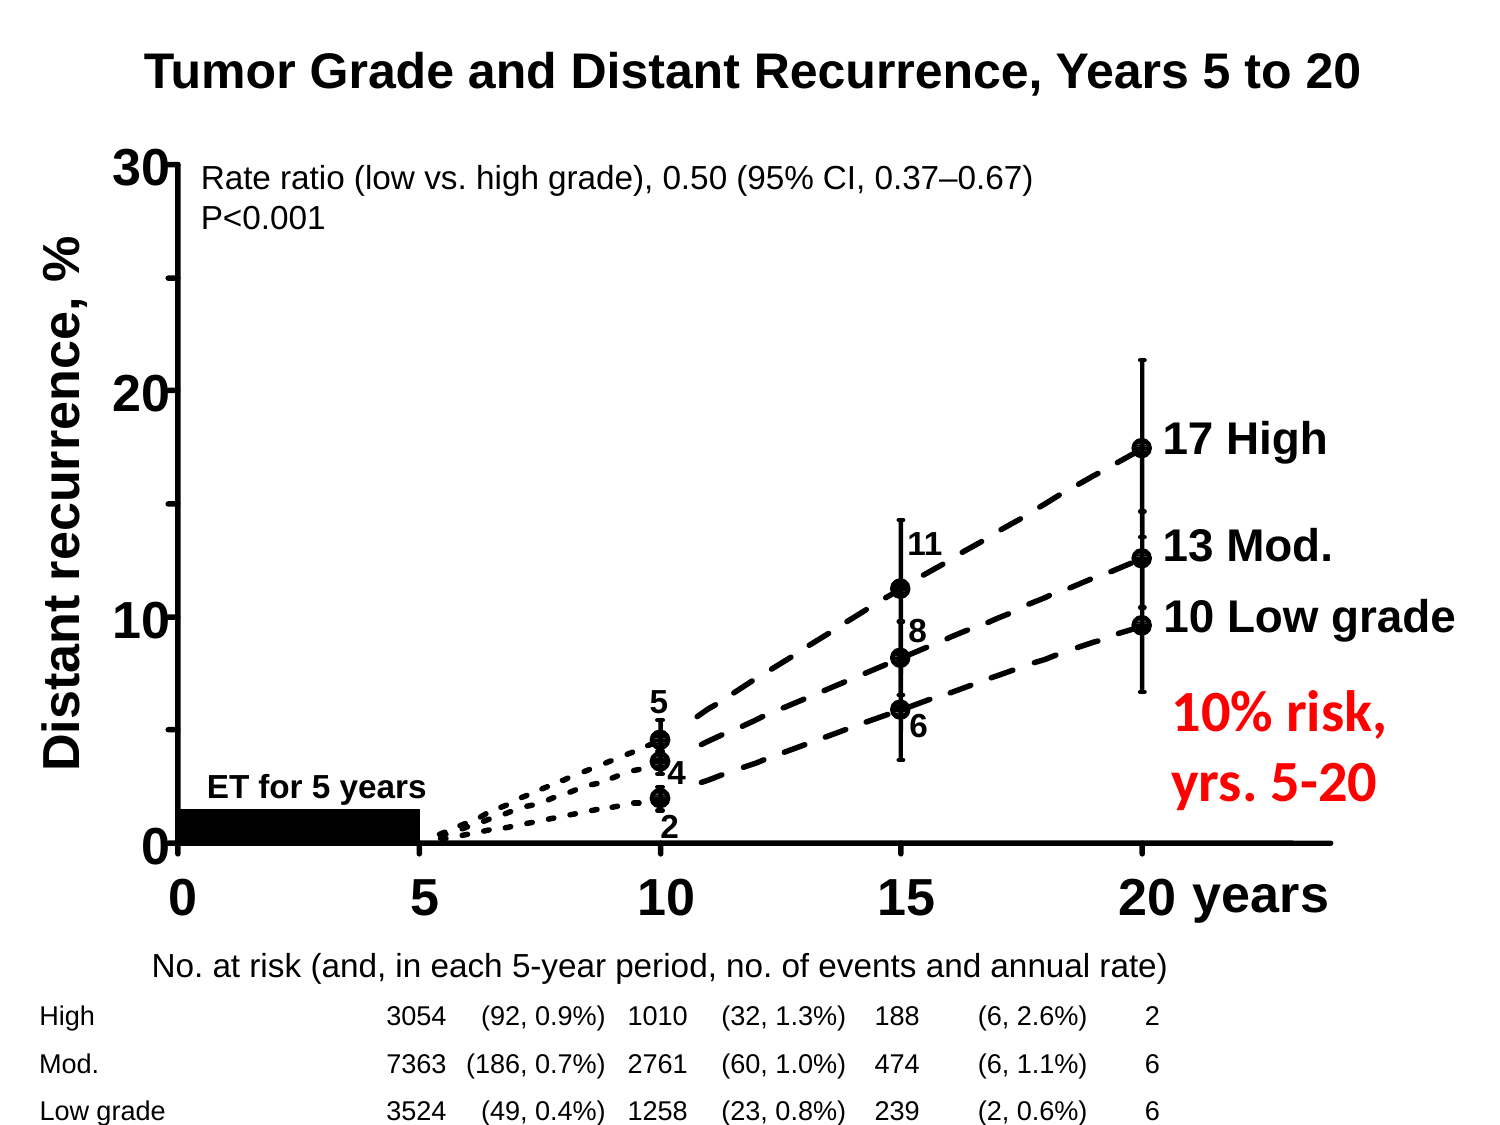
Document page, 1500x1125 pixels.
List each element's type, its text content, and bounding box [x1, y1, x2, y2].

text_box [5, 91, 1500, 1125]
text_box Tumor Grade and Distant Recurrence, Years 5 to 20 [0, 30, 1500, 101]
